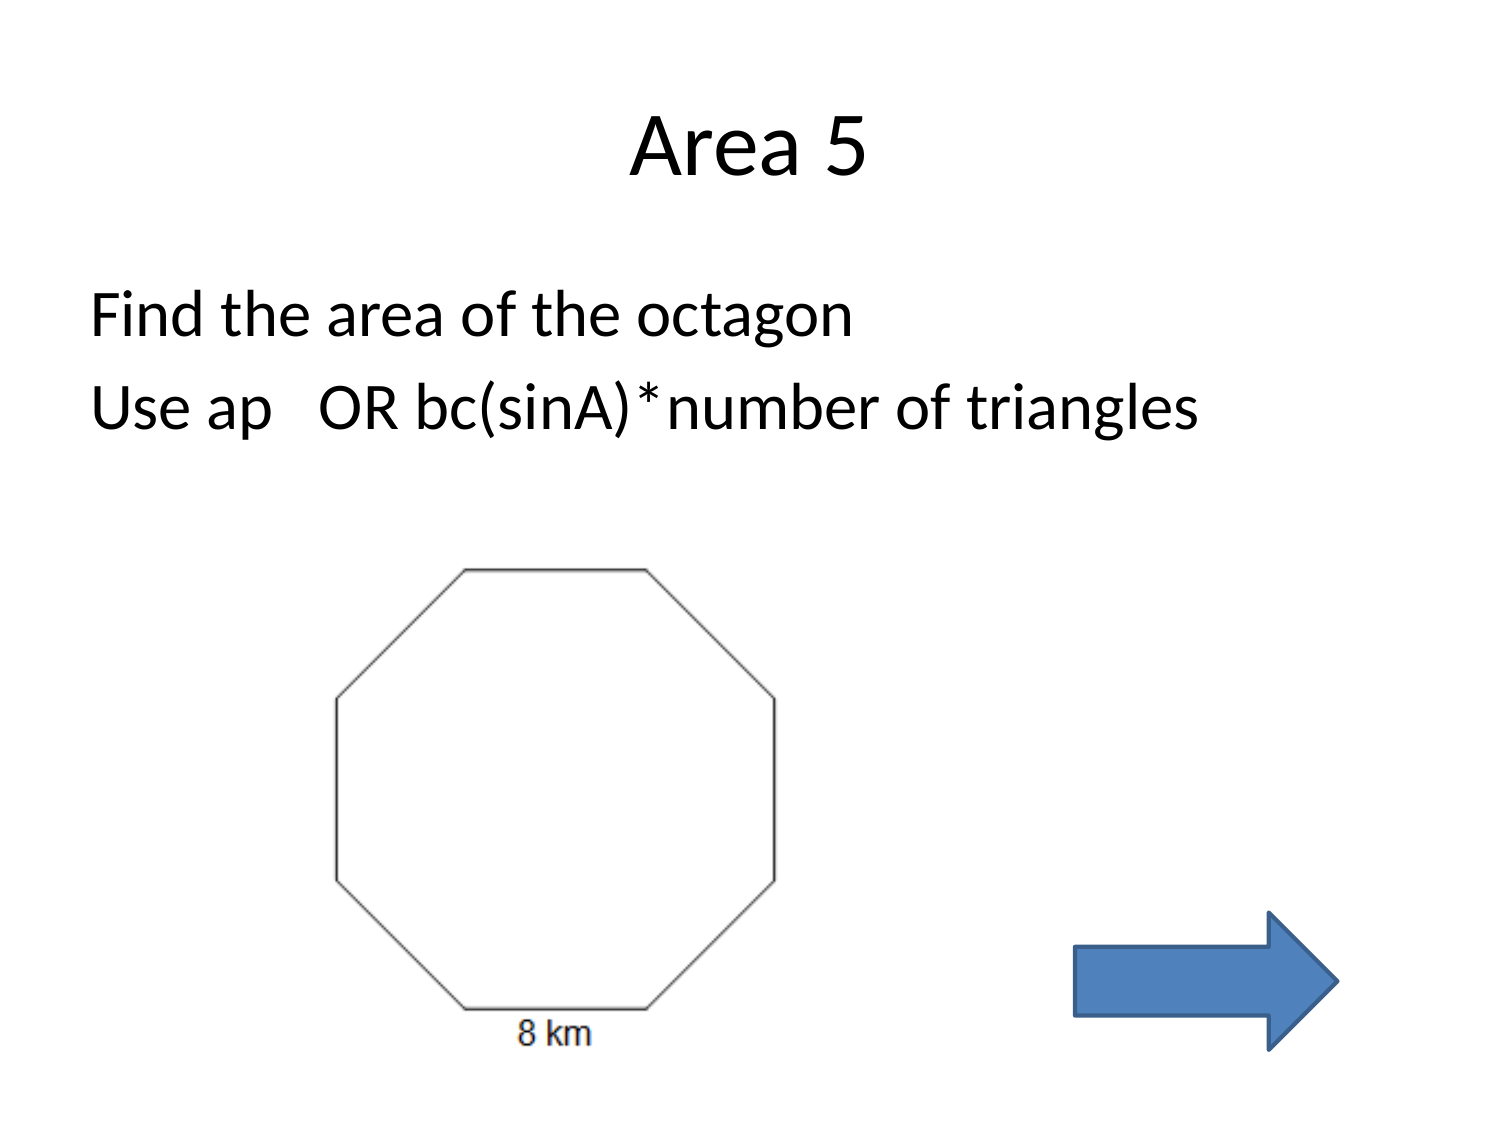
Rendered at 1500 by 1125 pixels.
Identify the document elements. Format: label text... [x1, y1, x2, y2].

picture [274, 499, 918, 1101]
text_box [1072, 910, 1340, 1052]
title Area 5 [75, 45, 1425, 233]
